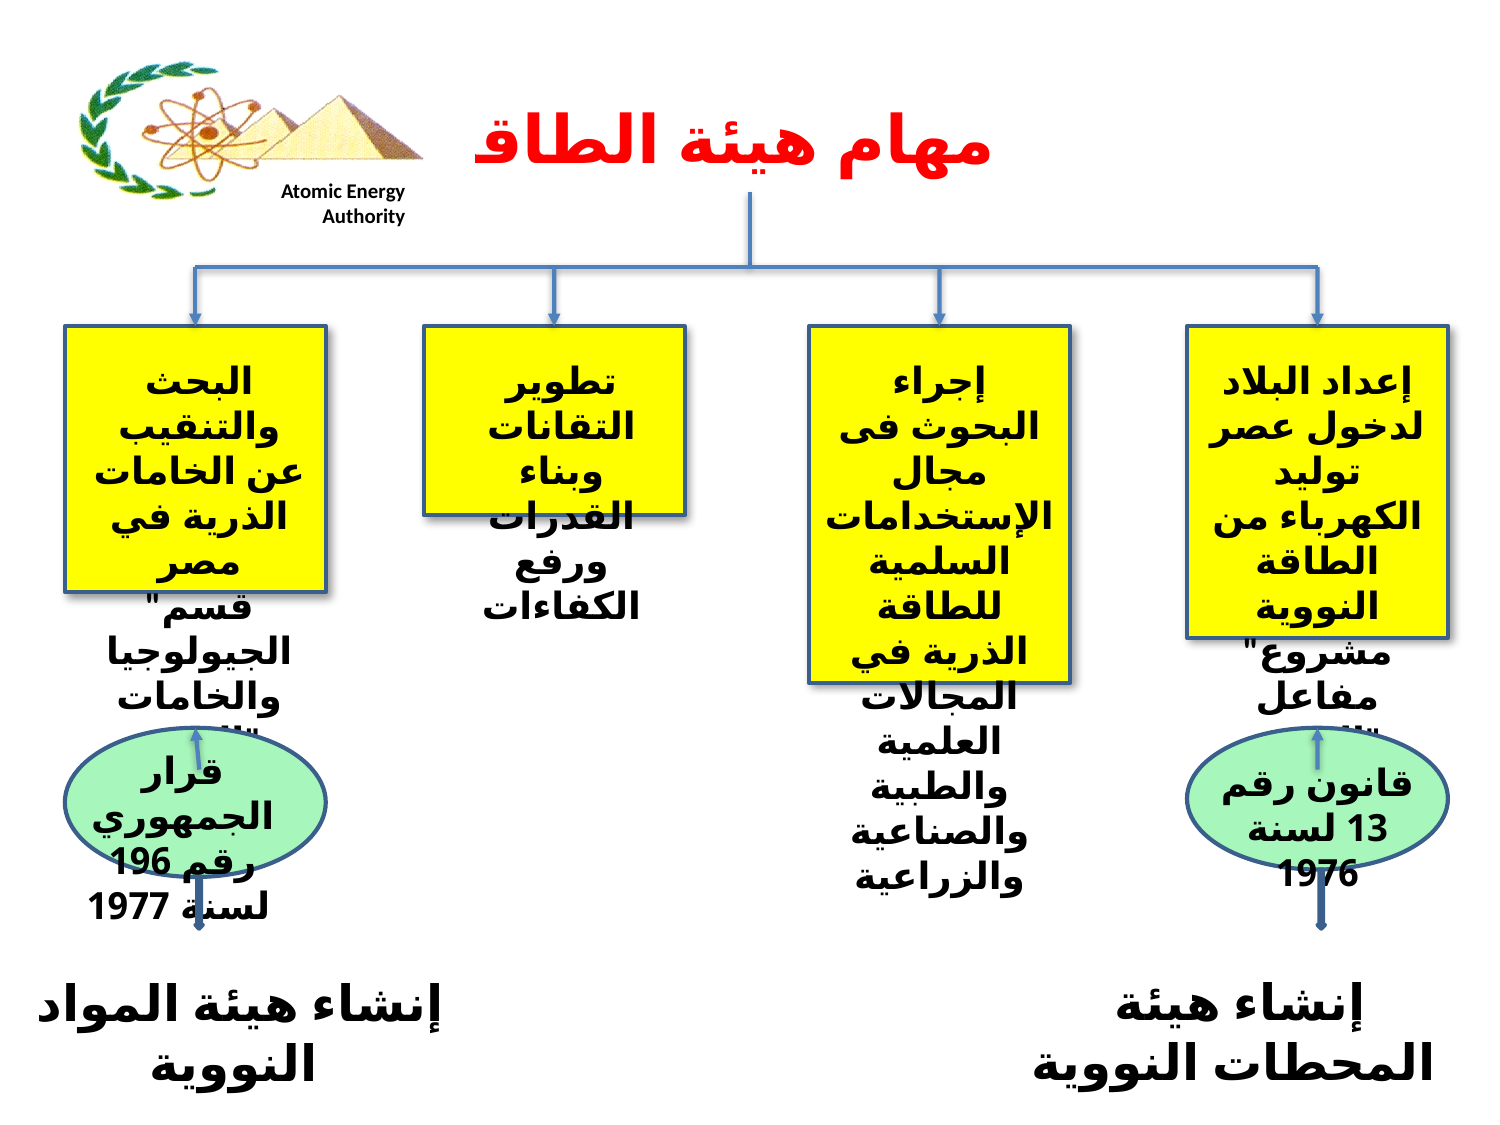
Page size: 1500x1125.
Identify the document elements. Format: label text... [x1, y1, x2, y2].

text_box [1185, 324, 1450, 640]
title مهام هيئة الطاقة الذرية [75, 42, 1425, 231]
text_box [195, 591, 200, 729]
text_box [313, 767, 328, 838]
text_box [63, 324, 328, 594]
text_box تطوير التقانات وبناء القدرات ورفع الكفاءات [430, 349, 692, 635]
text_box إنشاء هيئة المواد النووية [4, 964, 475, 1099]
text_box [120, 725, 189, 739]
text_box قرار الجمهوري رقم 196 لسنة 1977 [53, 739, 313, 935]
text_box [37, 44, 476, 213]
text_box إنشاء هيئة المحطات النووية [986, 962, 1495, 1098]
text_box [1216, 725, 1313, 751]
text_box [1315, 867, 1327, 931]
text_box إعداد البلاد لدخول عصر توليد الكهرباء من الطاقة النووية "مشروع مفاعل القوى" [1187, 349, 1448, 751]
text_box إجراء البحوث فى مجال الإستخدامات السلمية للطاقة الذرية في المجالات العلمية والطبية والصناعية والزراعية [808, 349, 1070, 905]
text_box [807, 324, 1072, 685]
text_box [1321, 725, 1418, 751]
text_box [193, 874, 205, 931]
text_box البحث والتنقيب عن الخامات الذرية في مصر "قسم الجيولوجيا والخامات الذرية" [73, 349, 325, 770]
text_box [422, 324, 687, 517]
text_box قانون رقم 13 لسنة 1976 [1187, 751, 1448, 902]
text_box [203, 725, 271, 739]
